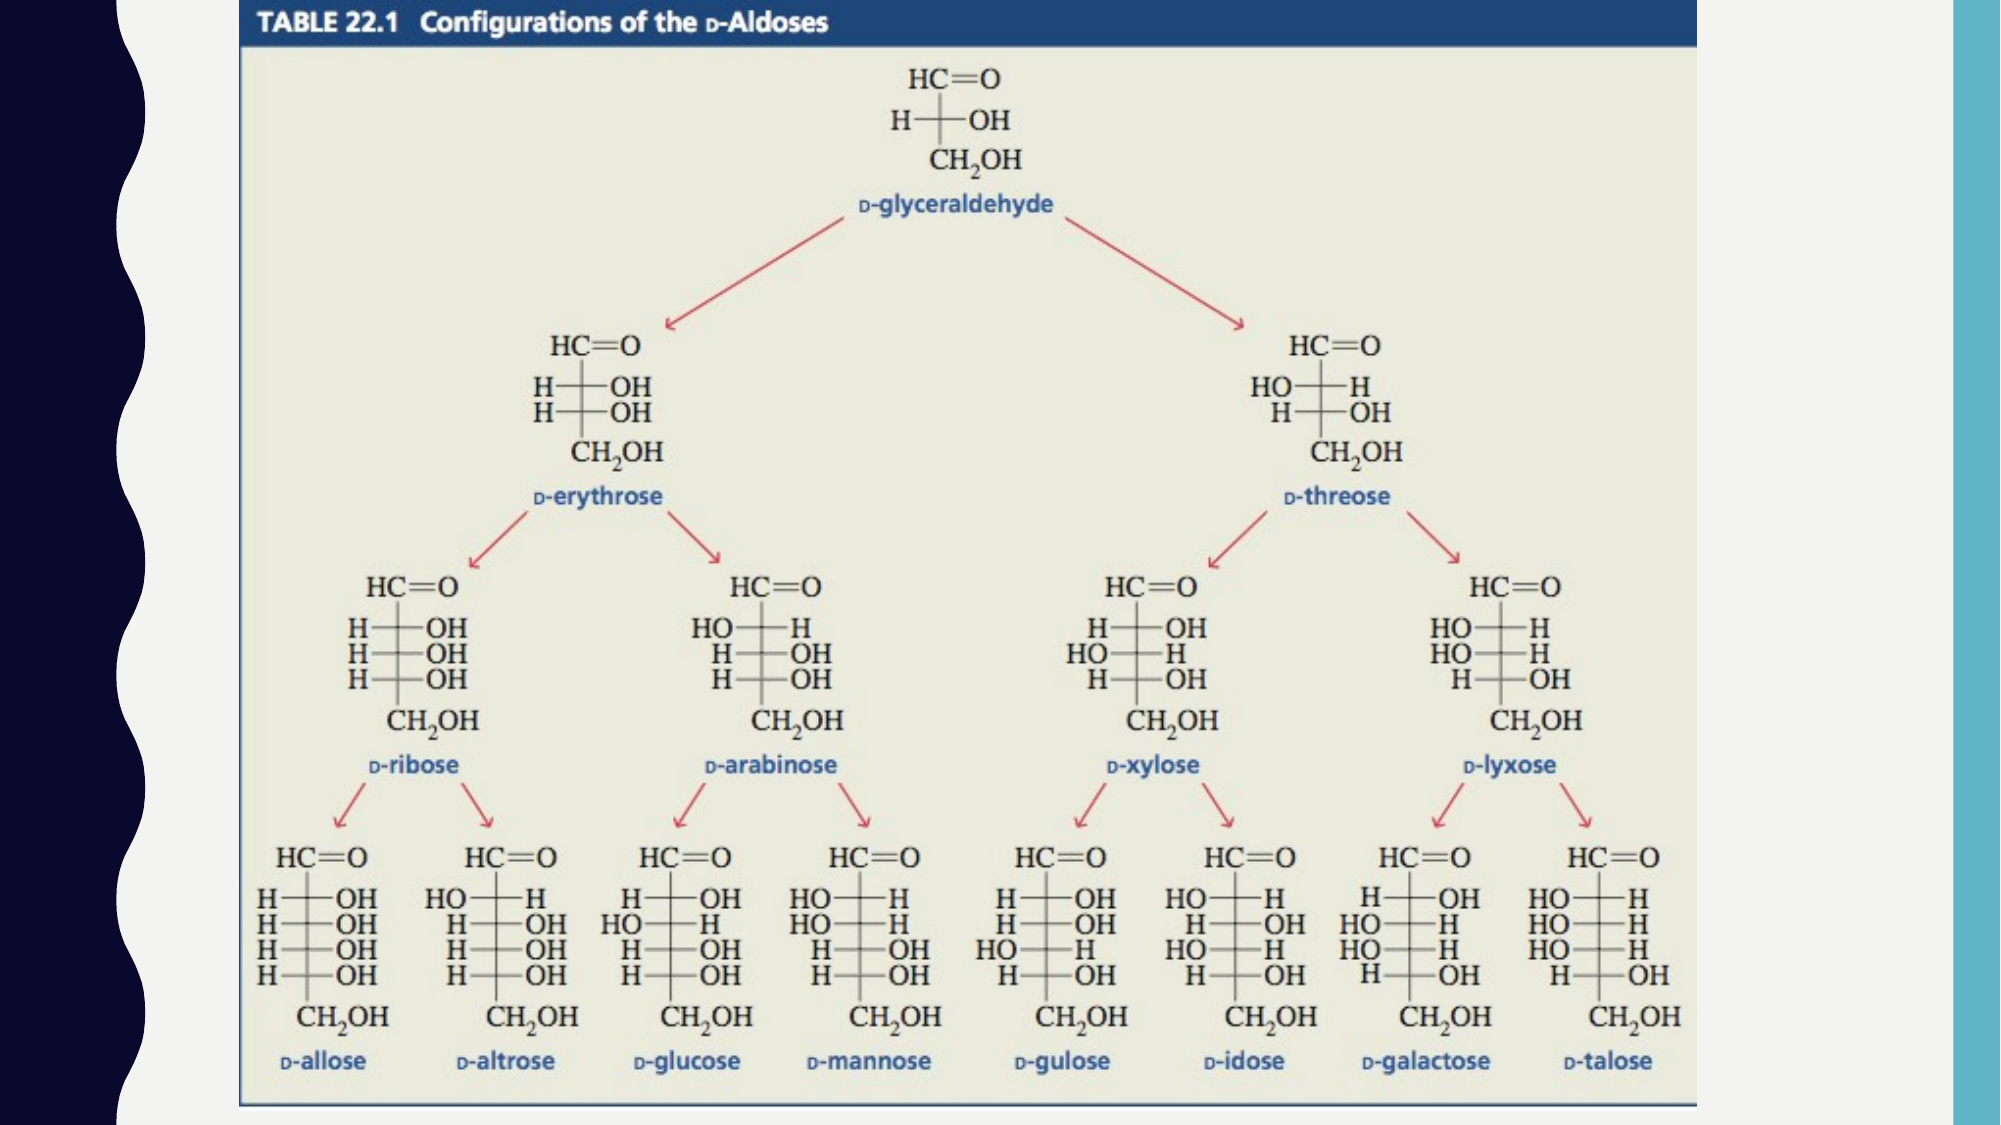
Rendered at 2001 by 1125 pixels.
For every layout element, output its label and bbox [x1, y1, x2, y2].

picture [238, 0, 1697, 1111]
